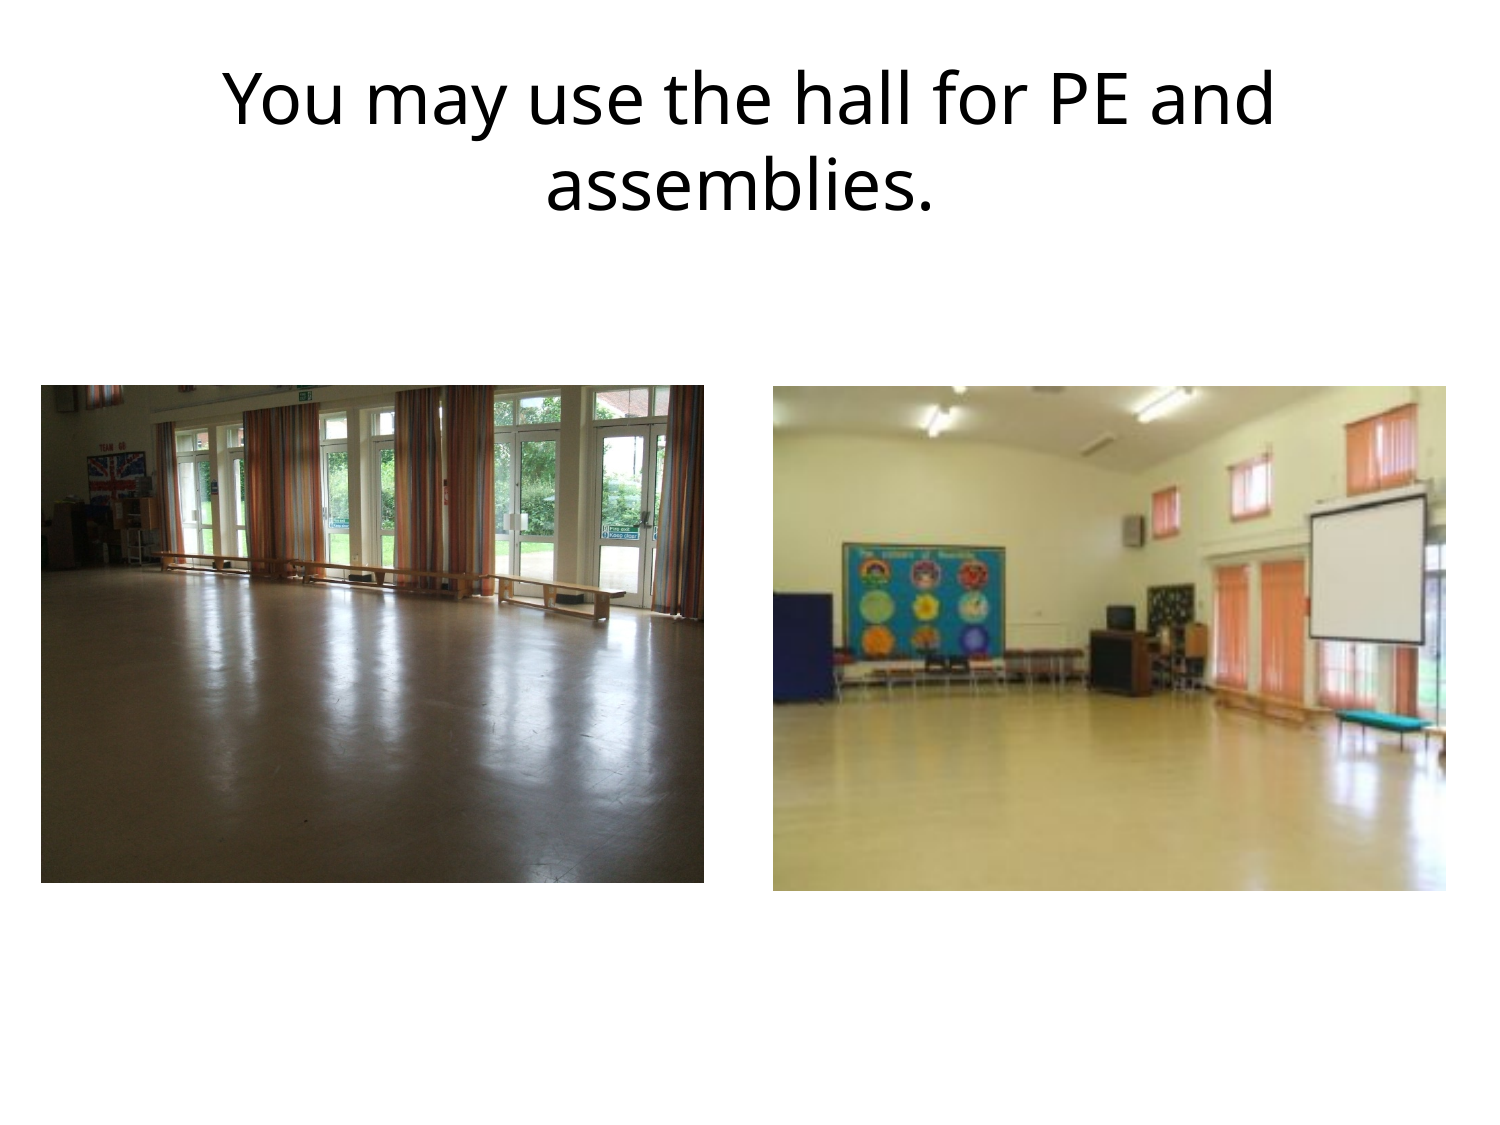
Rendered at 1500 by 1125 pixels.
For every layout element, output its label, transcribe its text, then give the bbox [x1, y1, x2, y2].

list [40, 384, 704, 883]
picture [773, 386, 1446, 891]
title You may use the hall for PE and assemblies. [74, 44, 1426, 233]
